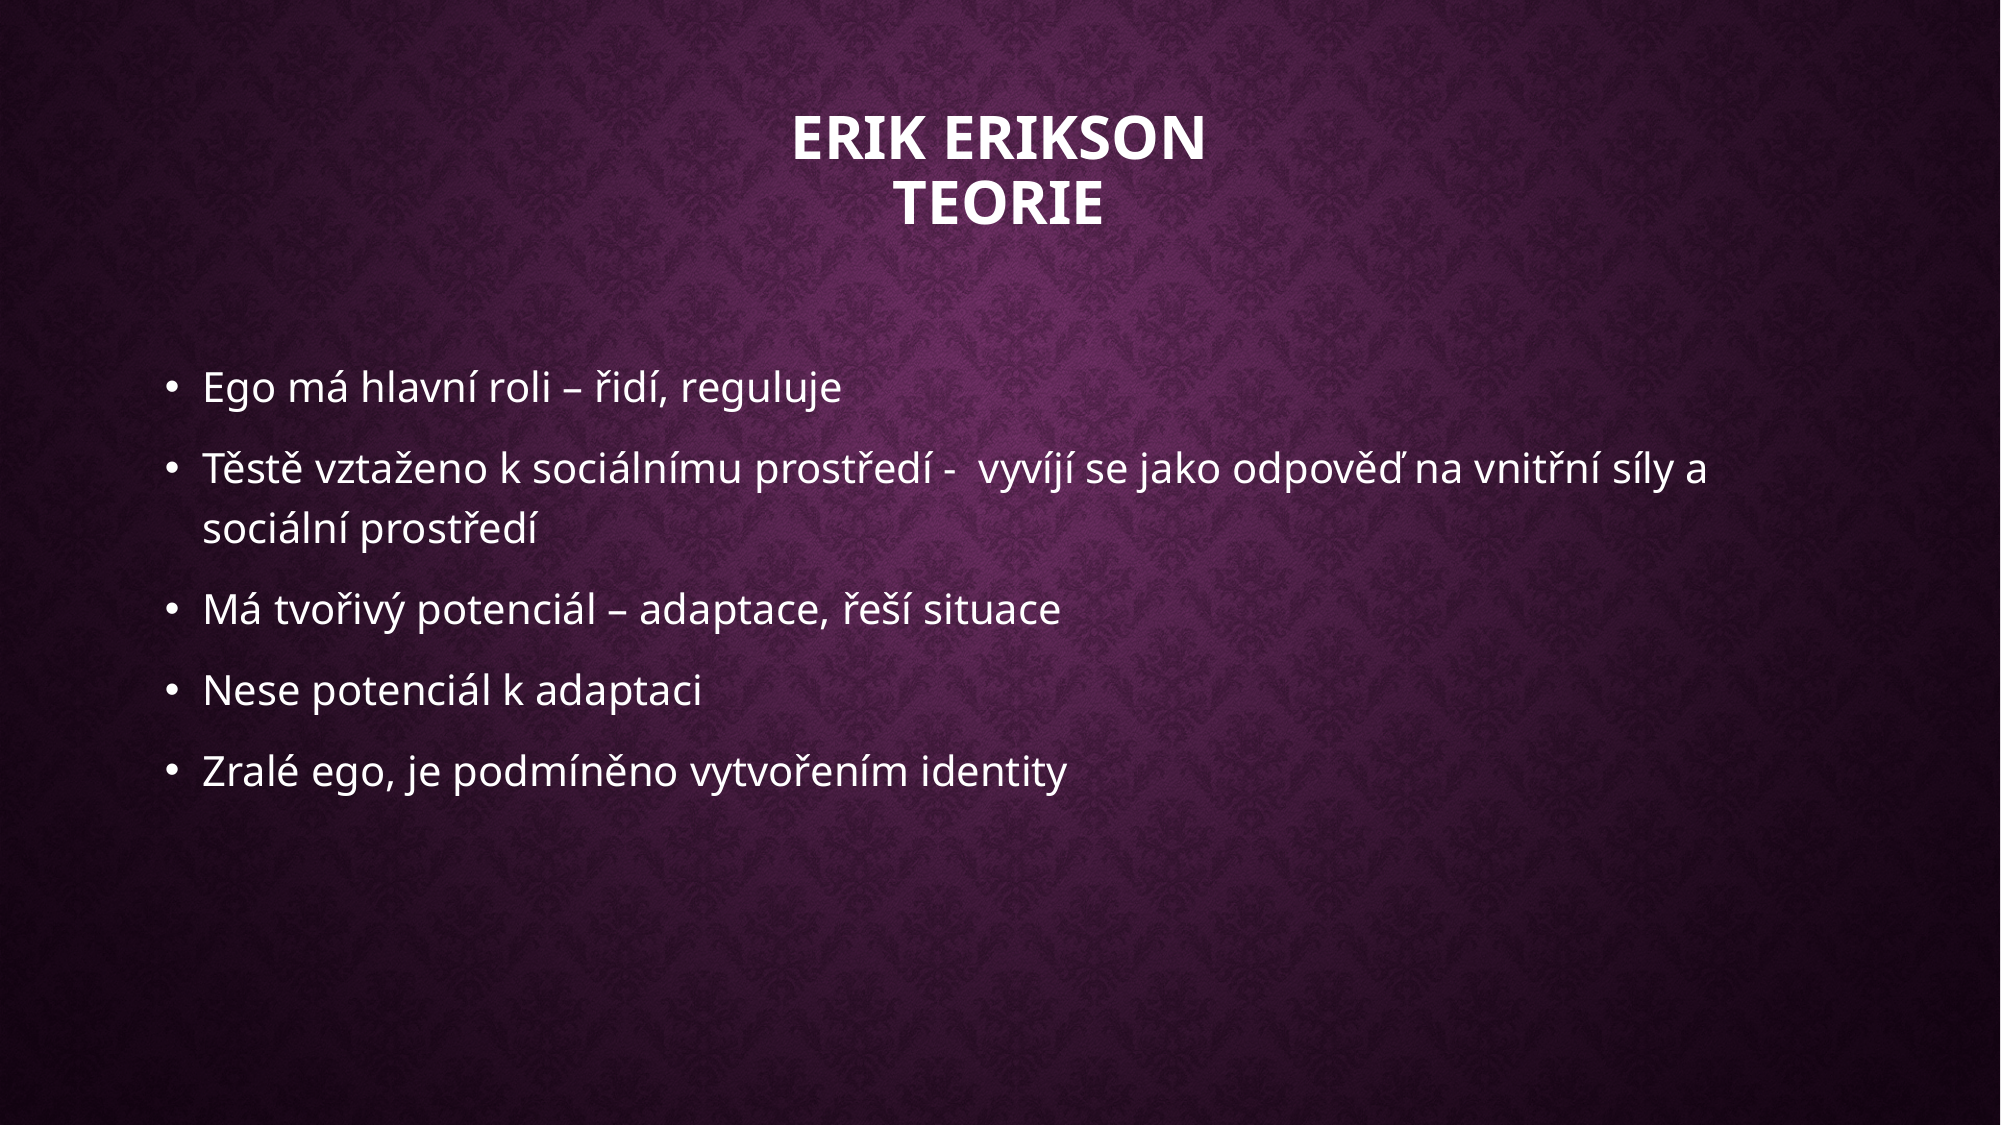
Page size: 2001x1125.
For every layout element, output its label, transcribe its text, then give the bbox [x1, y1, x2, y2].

title Erik erikson Teorie [149, 99, 1849, 318]
list Ego má hlavní roli – řidí, reguluje Těstě vztaženo k sociálnímu prostředí - vyvíjí se jako odpověď na vnitřní síly a sociální prostředí Má tvořivý potenciál – adaptace, řeší situace Nese potenciál k adaptaci Zralé ego, je podmíněno vytvořením identity [149, 343, 1849, 950]
